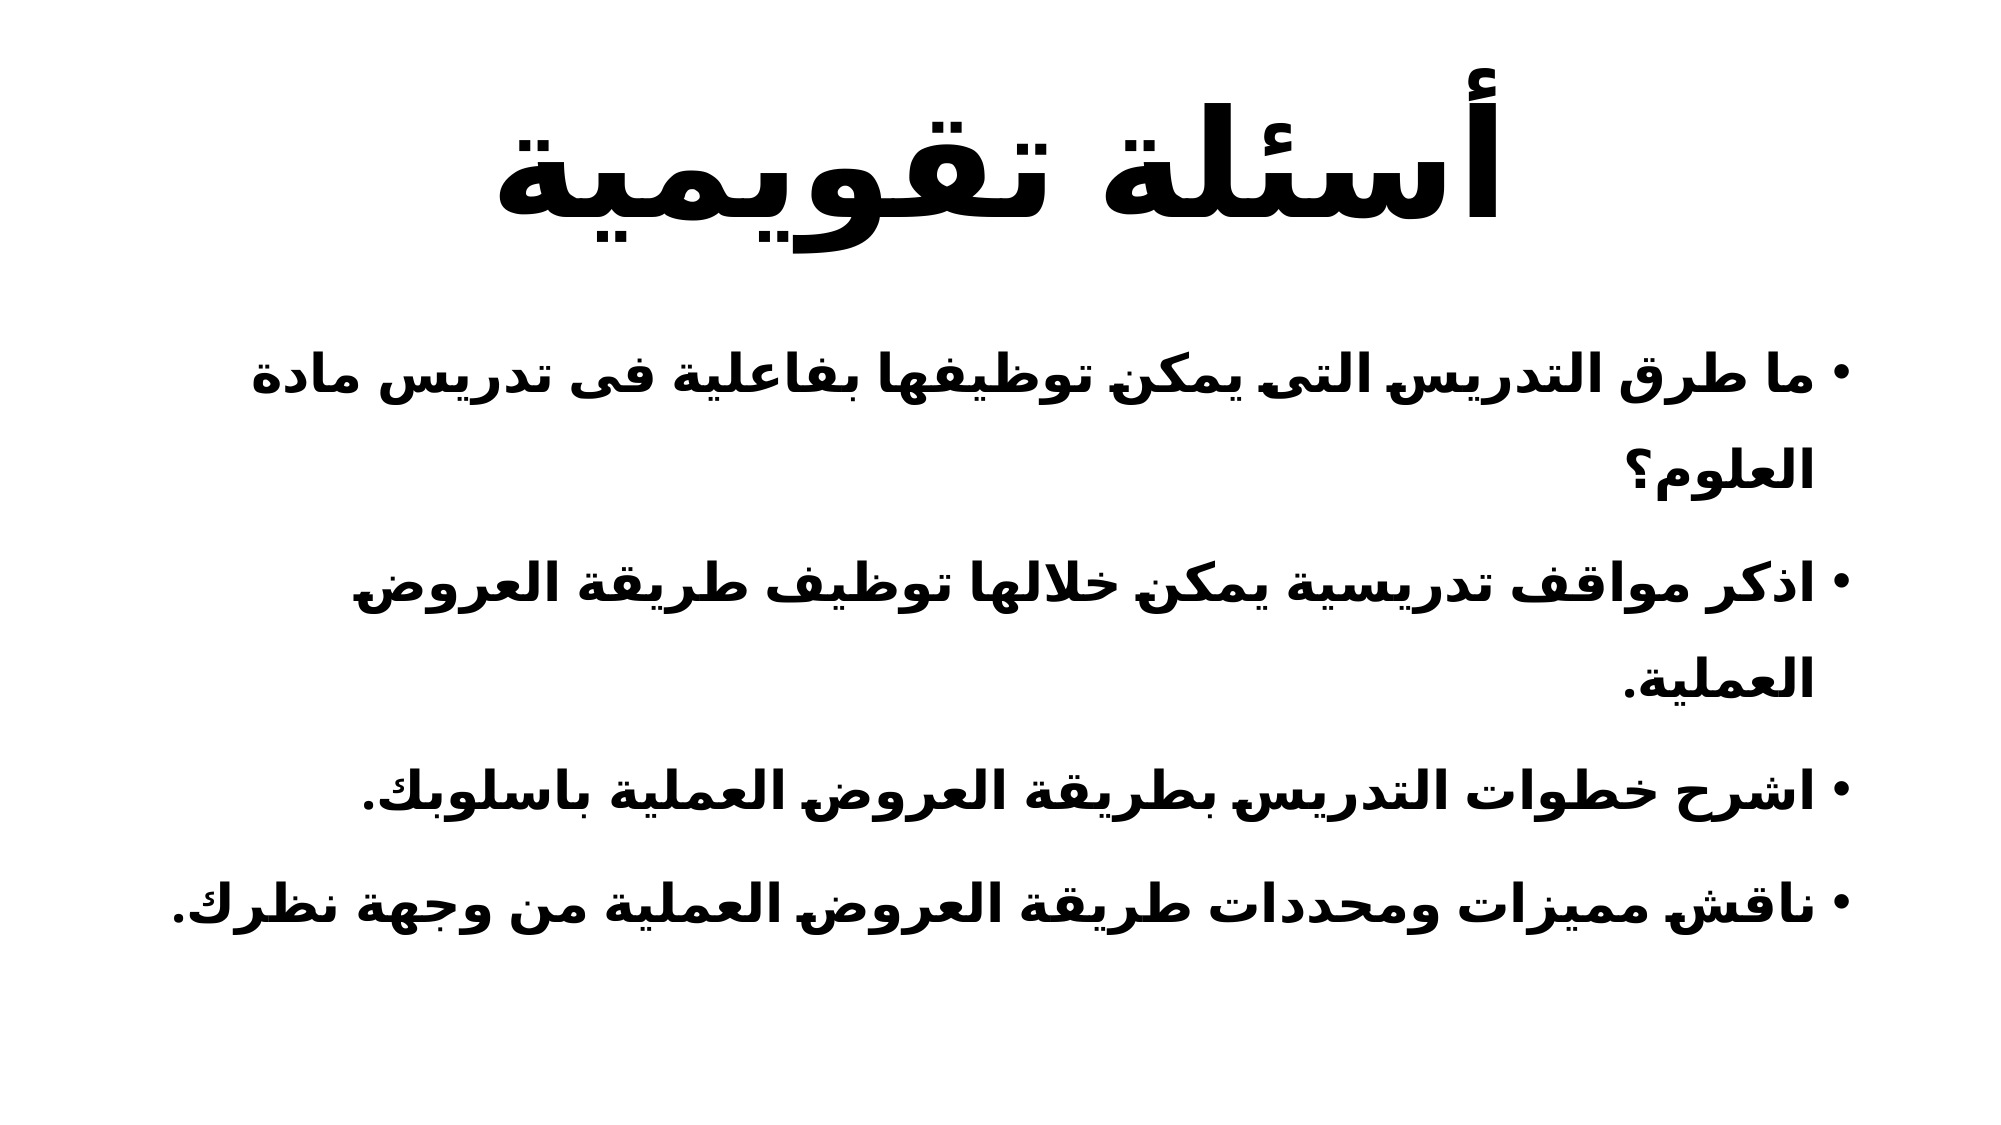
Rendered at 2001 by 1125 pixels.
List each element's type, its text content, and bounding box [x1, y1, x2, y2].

title أسئلة تقويمية [137, 59, 1863, 278]
list ما طرق التدريس التى يمكن توظيفها بفاعلية فى تدريس مادة العلوم؟ اذكر مواقف تدريسية يمكن خلالها توظيف طريقة العروض العملية. اشرح خطوات التدريس بطريقة العروض العملية باسلوبك. ناقش مميزات ومحددات طريقة العروض العملية من وجهة نظرك. [137, 299, 1863, 1014]
